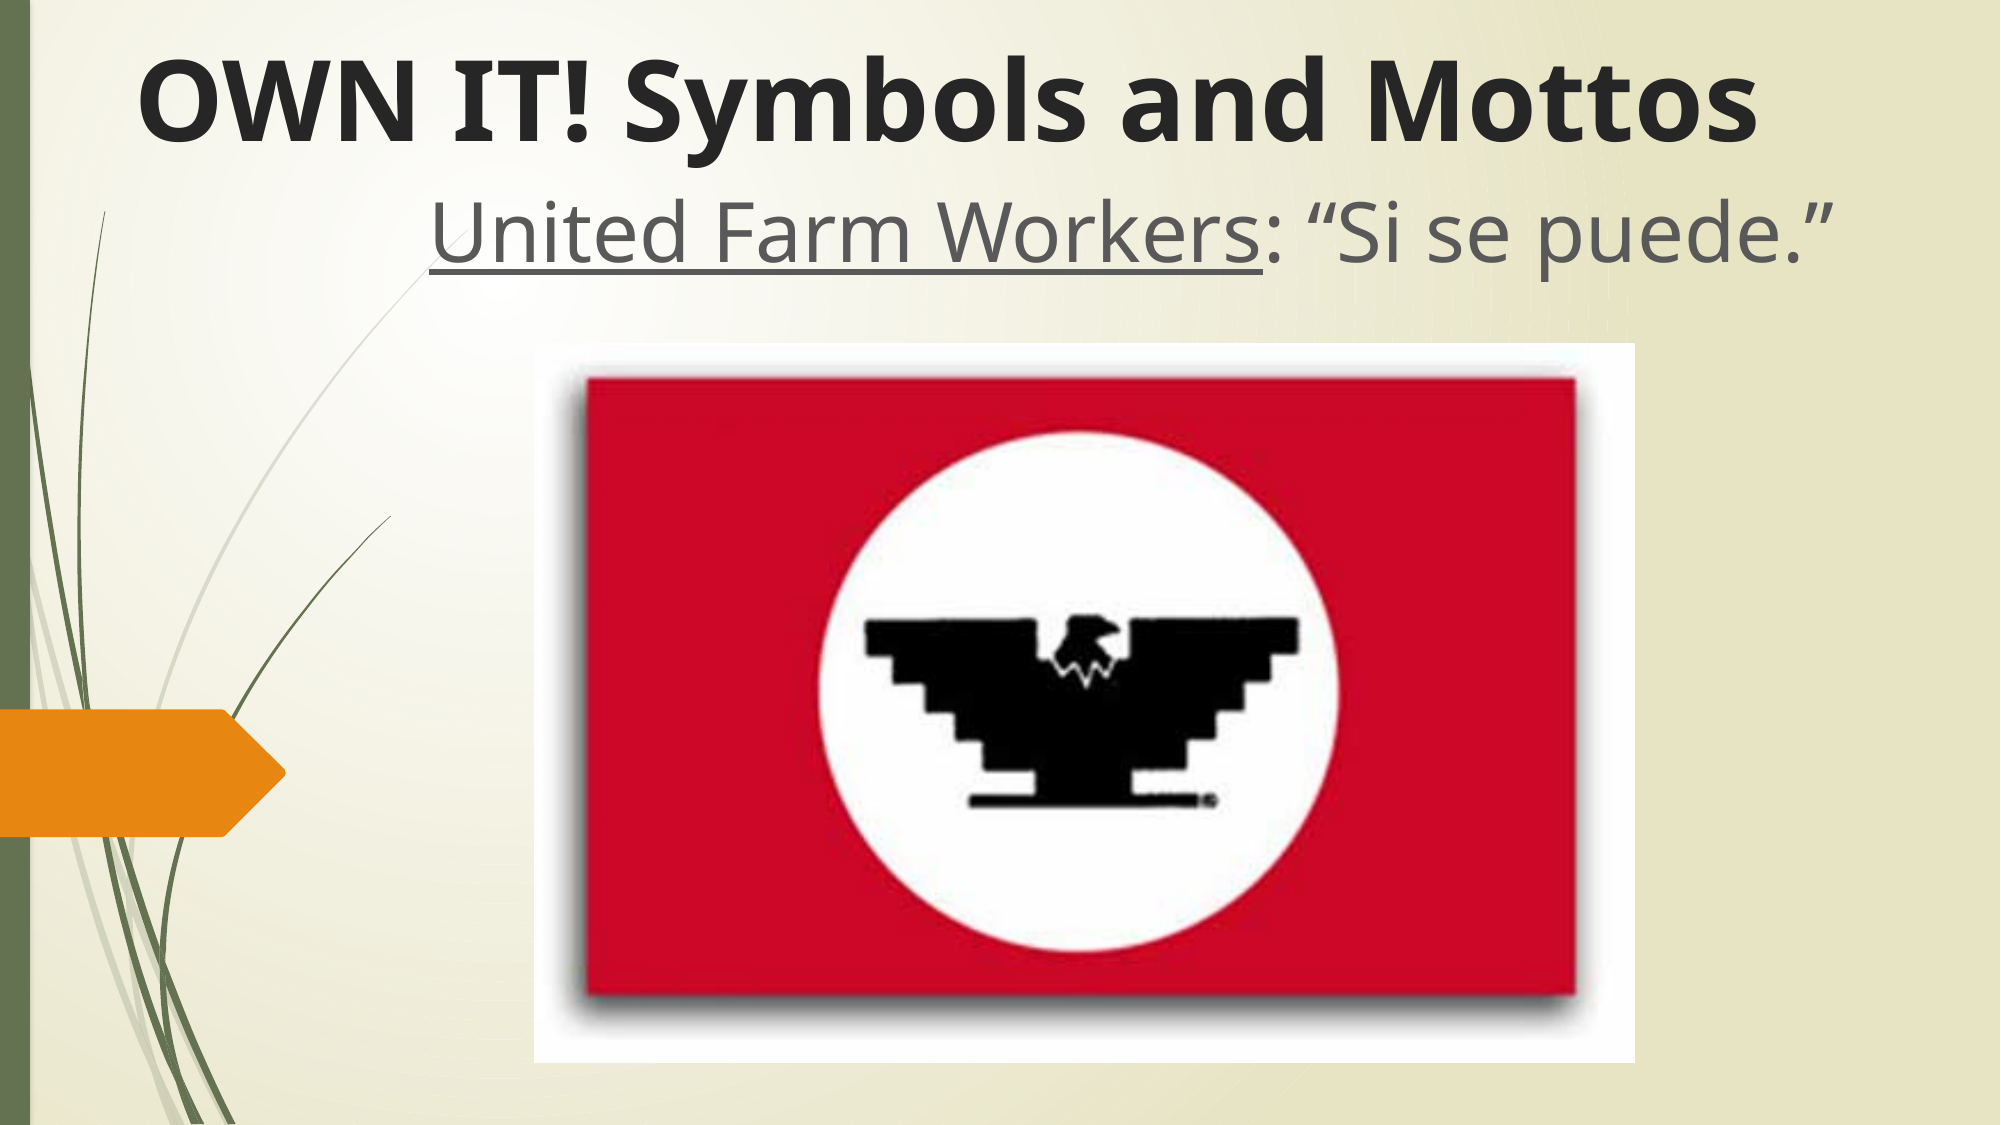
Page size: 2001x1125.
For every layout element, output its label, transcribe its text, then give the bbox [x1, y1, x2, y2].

title OWN IT! Symbols and Mottos [119, 0, 2000, 172]
picture [534, 343, 1635, 1063]
subtitle United Farm Workers: “Si se puede.” [413, 171, 2000, 1125]
